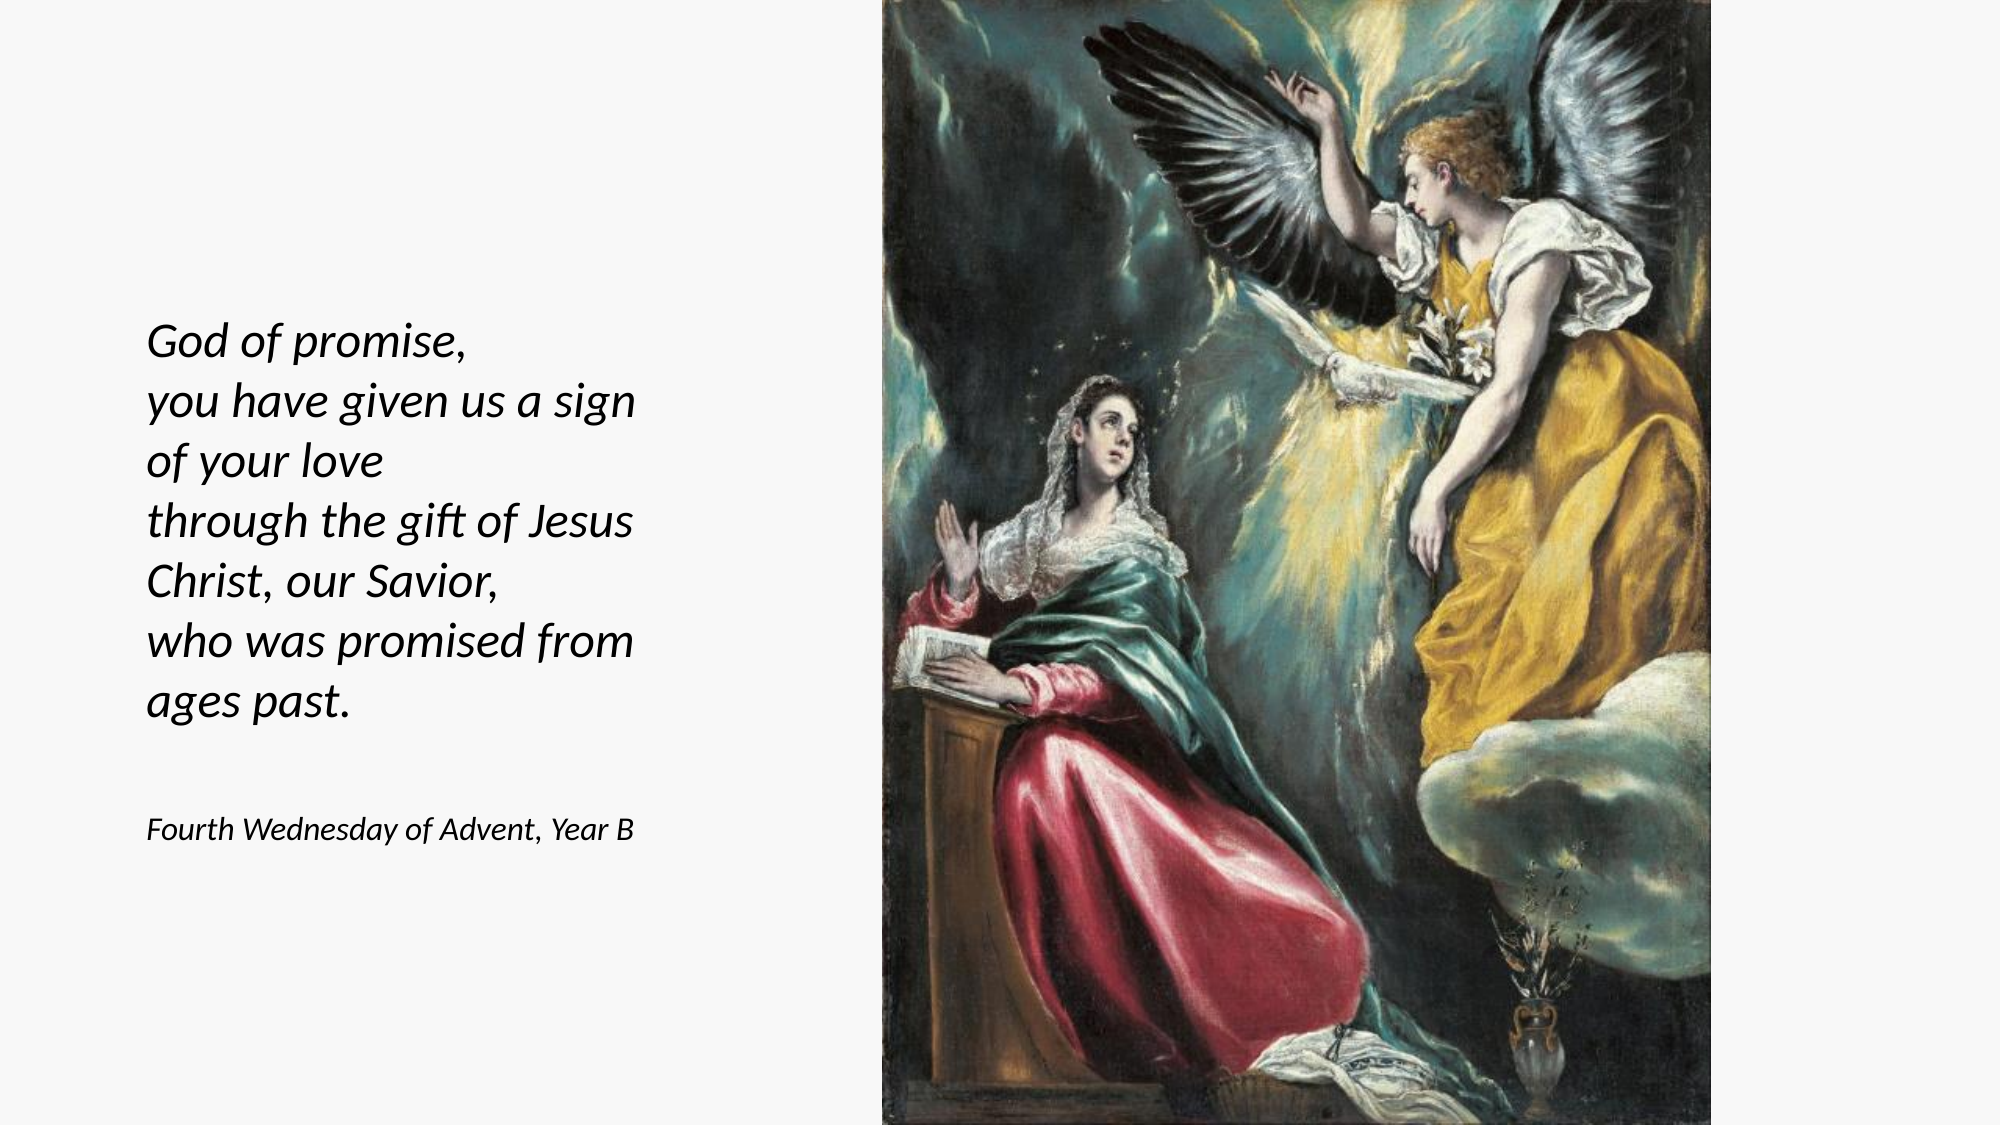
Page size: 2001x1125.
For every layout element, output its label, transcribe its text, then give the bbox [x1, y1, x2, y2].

text_box God of promise, you have given us a sign of your love through the gift of Jesus Christ, our Savior, who was promised from ages past. Fourth Wednesday of Advent, Year B [131, 299, 656, 855]
picture [882, 0, 1711, 1125]
